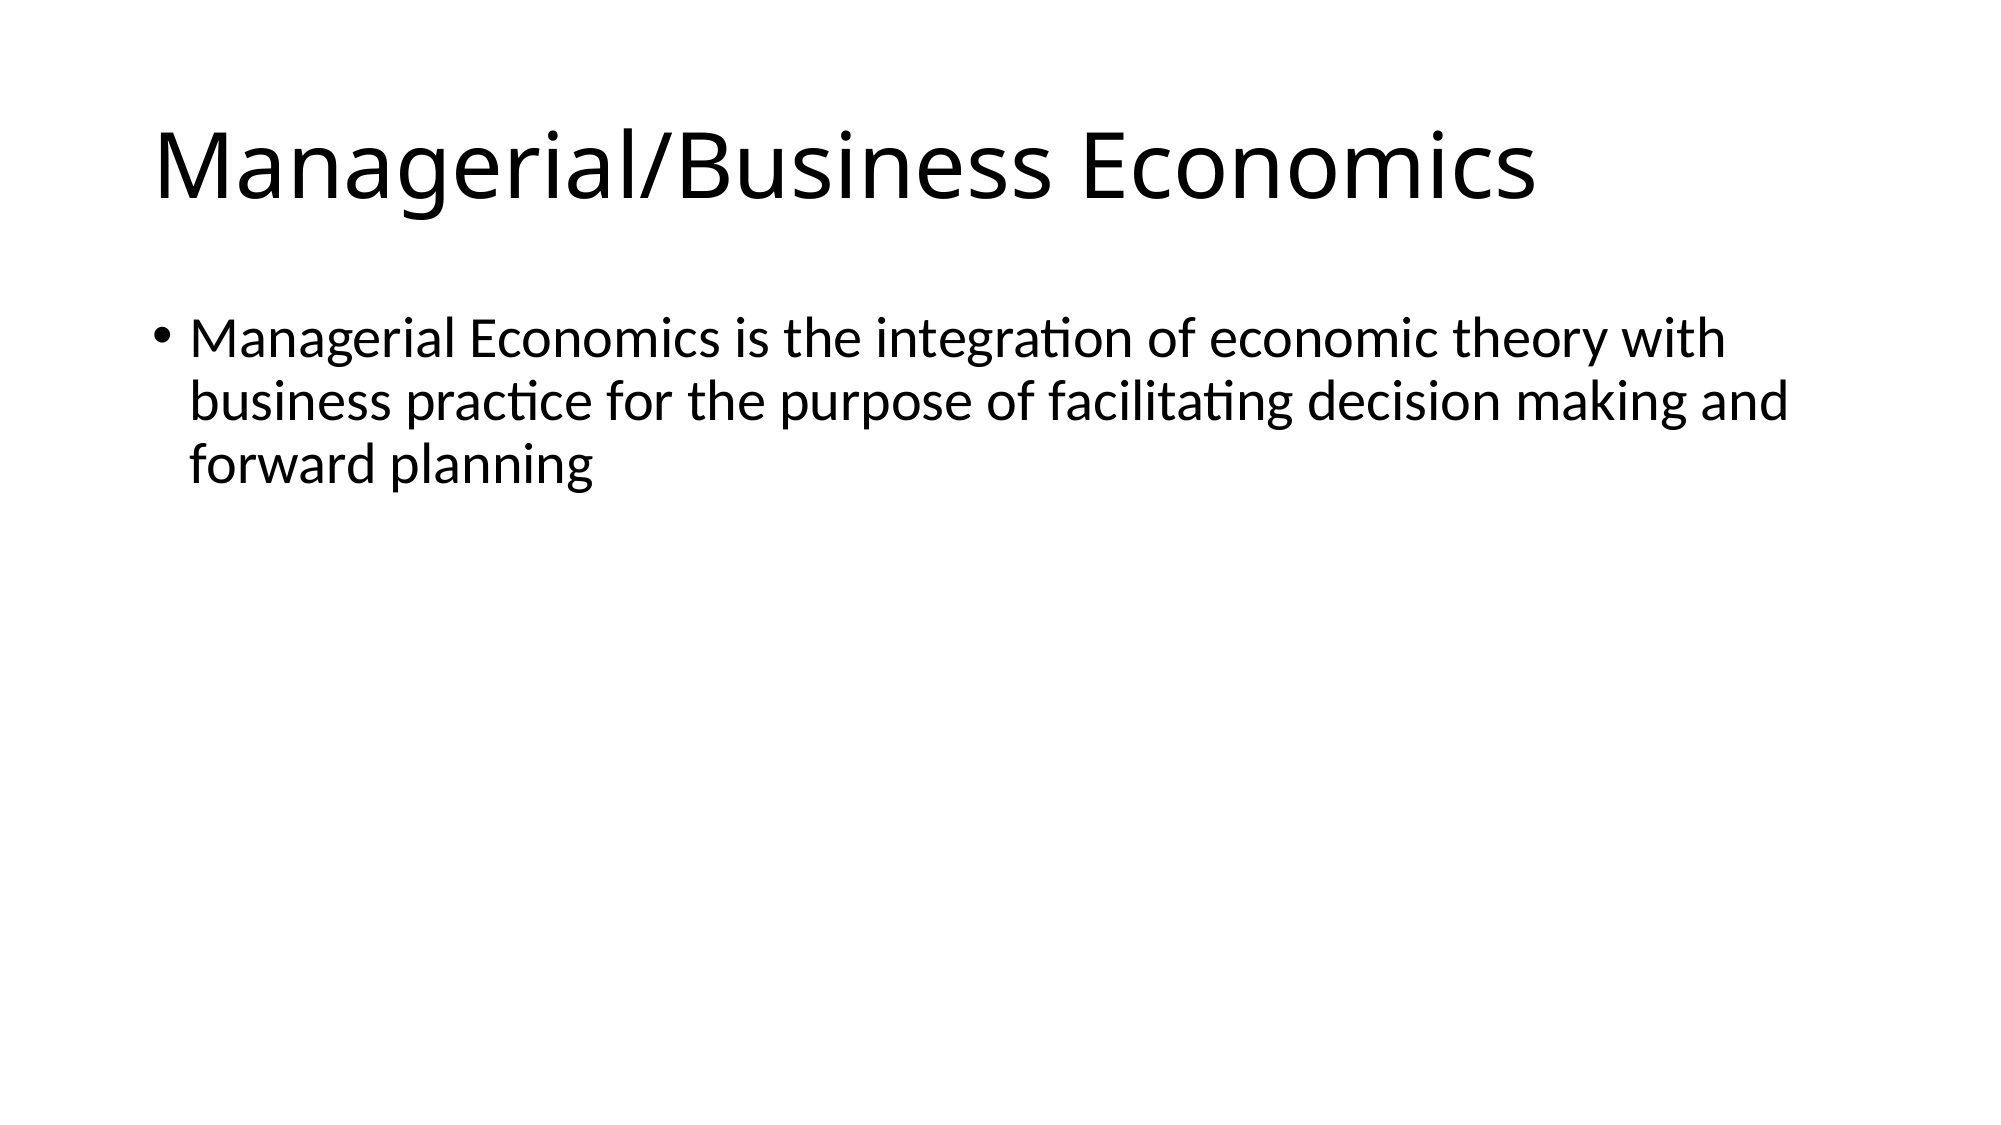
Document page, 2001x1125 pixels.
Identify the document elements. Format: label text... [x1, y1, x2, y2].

list Managerial Economics is the integration of economic theory with business practice for the purpose of facilitating decision making and forward planning [137, 299, 1863, 1014]
title Managerial/Business Economics [137, 59, 1863, 278]
